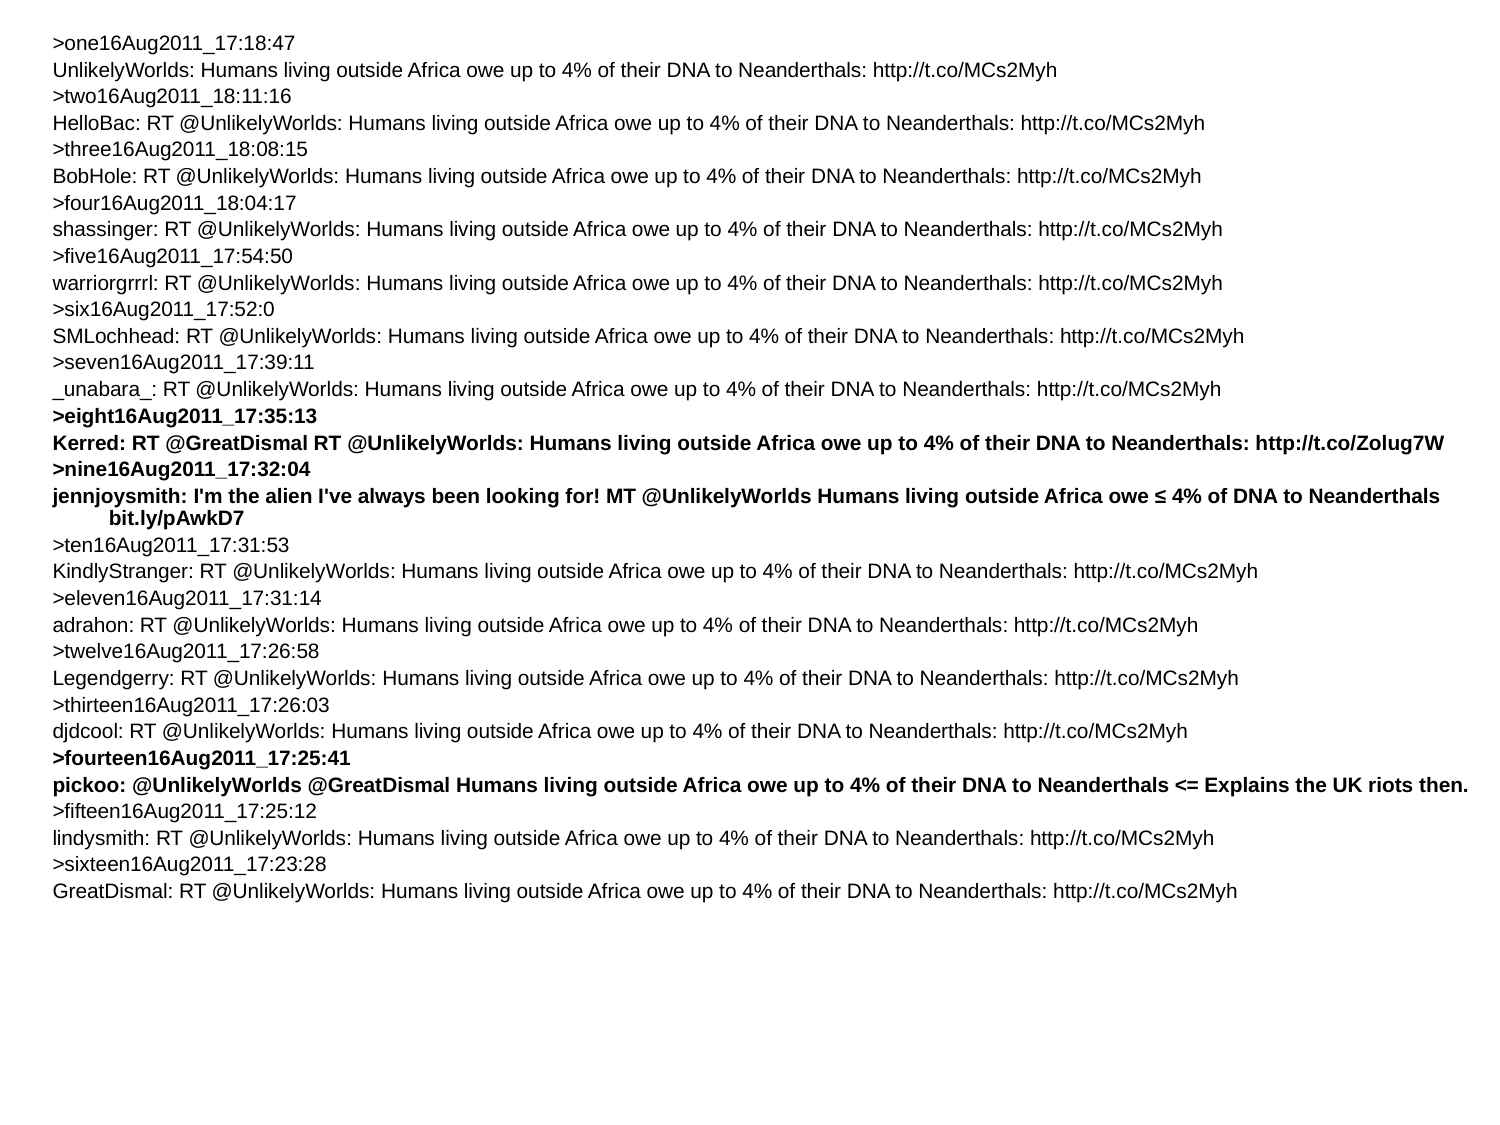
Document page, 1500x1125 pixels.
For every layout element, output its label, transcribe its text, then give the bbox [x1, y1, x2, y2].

list >one16Aug2011_17:18:47 UnlikelyWorlds: Humans living outside Africa owe up to 4% of their DNA to Neanderthals: http://t.co/MCs2Myh >two16Aug2011_18:11:16 HelloBac: RT @UnlikelyWorlds: Humans living outside Africa owe up to 4% of their DNA to Neanderthals: http://t.co/MCs2Myh >three16Aug2011_18:08:15 BobHole: RT @UnlikelyWorlds: Humans living outside Africa owe up to 4% of their DNA to Neanderthals: http://t.co/MCs2Myh >four16Aug2011_18:04:17 shassinger: RT @UnlikelyWorlds: Humans living outside Africa owe up to 4% of their DNA to Neanderthals: http://t.co/MCs2Myh >five16Aug2011_17:54:50 warriorgrrrl: RT @UnlikelyWorlds: Humans living outside Africa owe up to 4% of their DNA to Neanderthals: http://t.co/MCs2Myh >six16Aug2011_17:52:0 SMLochhead: RT @UnlikelyWorlds: Humans living outside Africa owe up to 4% of their DNA to Neanderthals: http://t.co/MCs2Myh >seven16Aug2011_17:39:11 _unabara_: RT @UnlikelyWorlds: Humans living outside Africa owe up to 4% of their DNA to Neanderthals: http://t.co/MCs2Myh >eight16Aug2011_17:35:13 Kerred: RT @GreatDismal RT @UnlikelyWorlds: Humans living outside Africa owe up to 4% of their DNA to Neanderthals: http://t.co/Zolug7W >nine16Aug2011_17:32:04 jennjoysmith: I'm the alien I've always been looking for! MT @UnlikelyWorlds Humans living outside Africa owe ≤ 4% of DNA to Neanderthals bit.ly/pAwkD7 >ten16Aug2011_17:31:53 KindlyStranger: RT @UnlikelyWorlds: Humans living outside Africa owe up to 4% of their DNA to Neanderthals: http://t.co/MCs2Myh >eleven16Aug2011_17:31:14 adrahon: RT @UnlikelyWorlds: Humans living outside Africa owe up to 4% of their DNA to Neanderthals: http://t.co/MCs2Myh >twelve16Aug2011_17:26:58 Legendgerry: RT @UnlikelyWorlds: Humans living outside Africa owe up to 4% of their DNA to Neanderthals: http://t.co/MCs2Myh >thirteen16Aug2011_17:26:03 djdcool: RT @UnlikelyWorlds: Humans living outside Africa owe up to 4% of their DNA to Neanderthals: http://t.co/MCs2Myh >fourteen16Aug2011_17:25:41 pickoo: @UnlikelyWorlds @GreatDismal Humans living outside Africa owe up to 4% of their DNA to Neanderthals <= Explains the UK riots then. >fifteen16Aug2011_17:25:12 lindysmith: RT @UnlikelyWorlds: Humans living outside Africa owe up to 4% of their DNA to Neanderthals: http://t.co/MCs2Myh >sixteen16Aug2011_17:23:28 GreatDismal: RT @UnlikelyWorlds: Humans living outside Africa owe up to 4% of their DNA to Neanderthals: http://t.co/MCs2Myh [37, 24, 1500, 701]
